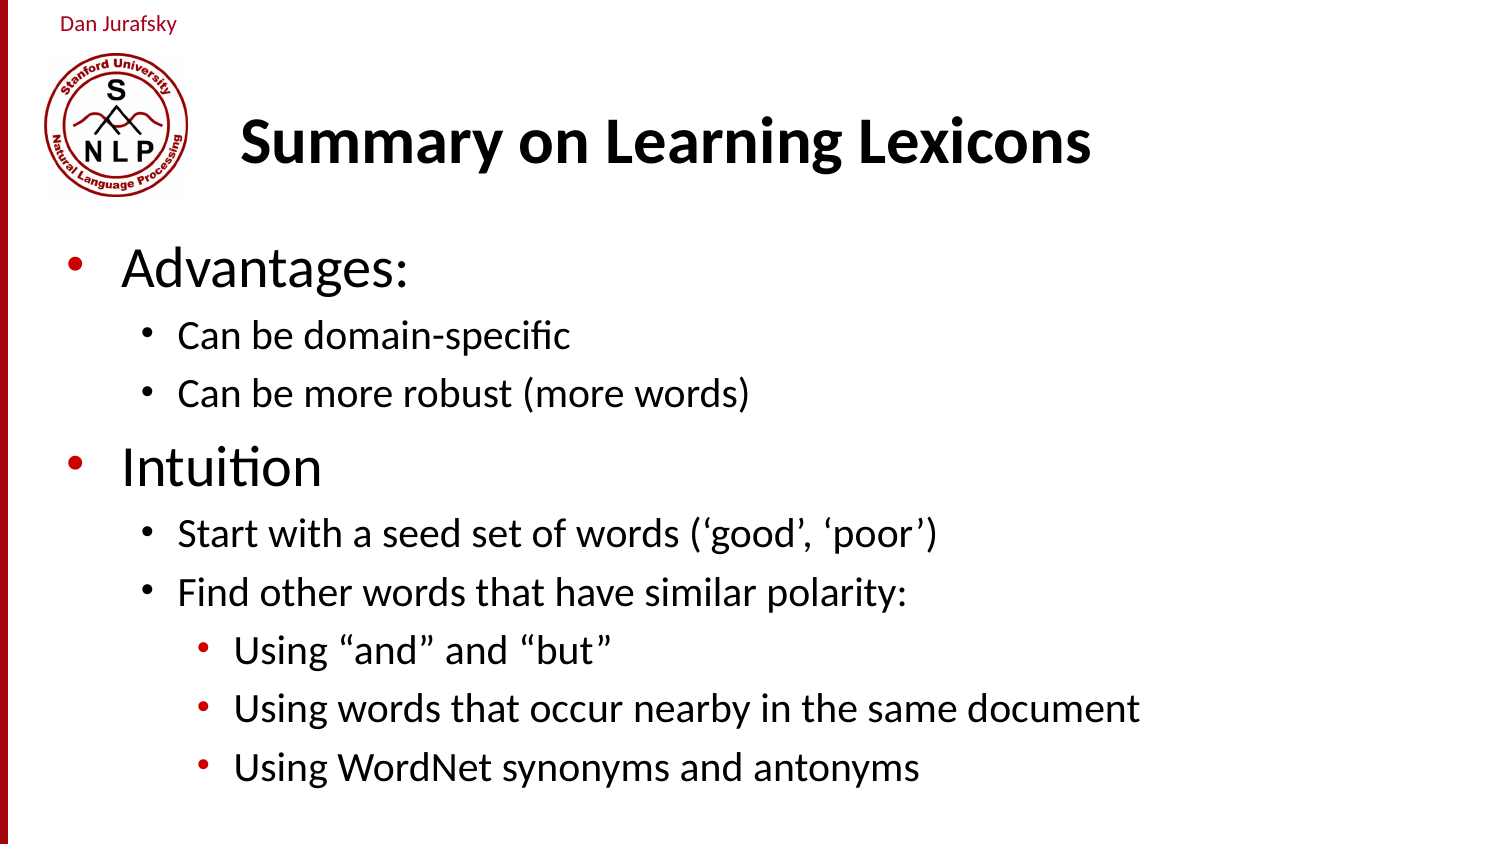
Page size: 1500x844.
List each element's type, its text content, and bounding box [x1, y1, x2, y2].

title Summary on Learning Lexicons [225, 62, 1450, 185]
picture [44, 53, 188, 197]
list Advantages: Can be domain-specific Can be more robust (more words) Intuition Start with a seed set of words (‘good’, ‘poor’) Find other words that have similar polarity: Using “and” and “but” Using words that occur nearby in the same document Using WordNet synonyms and antonyms Use seeds and semi-supervised learning to induce lexicons [50, 221, 1450, 822]
